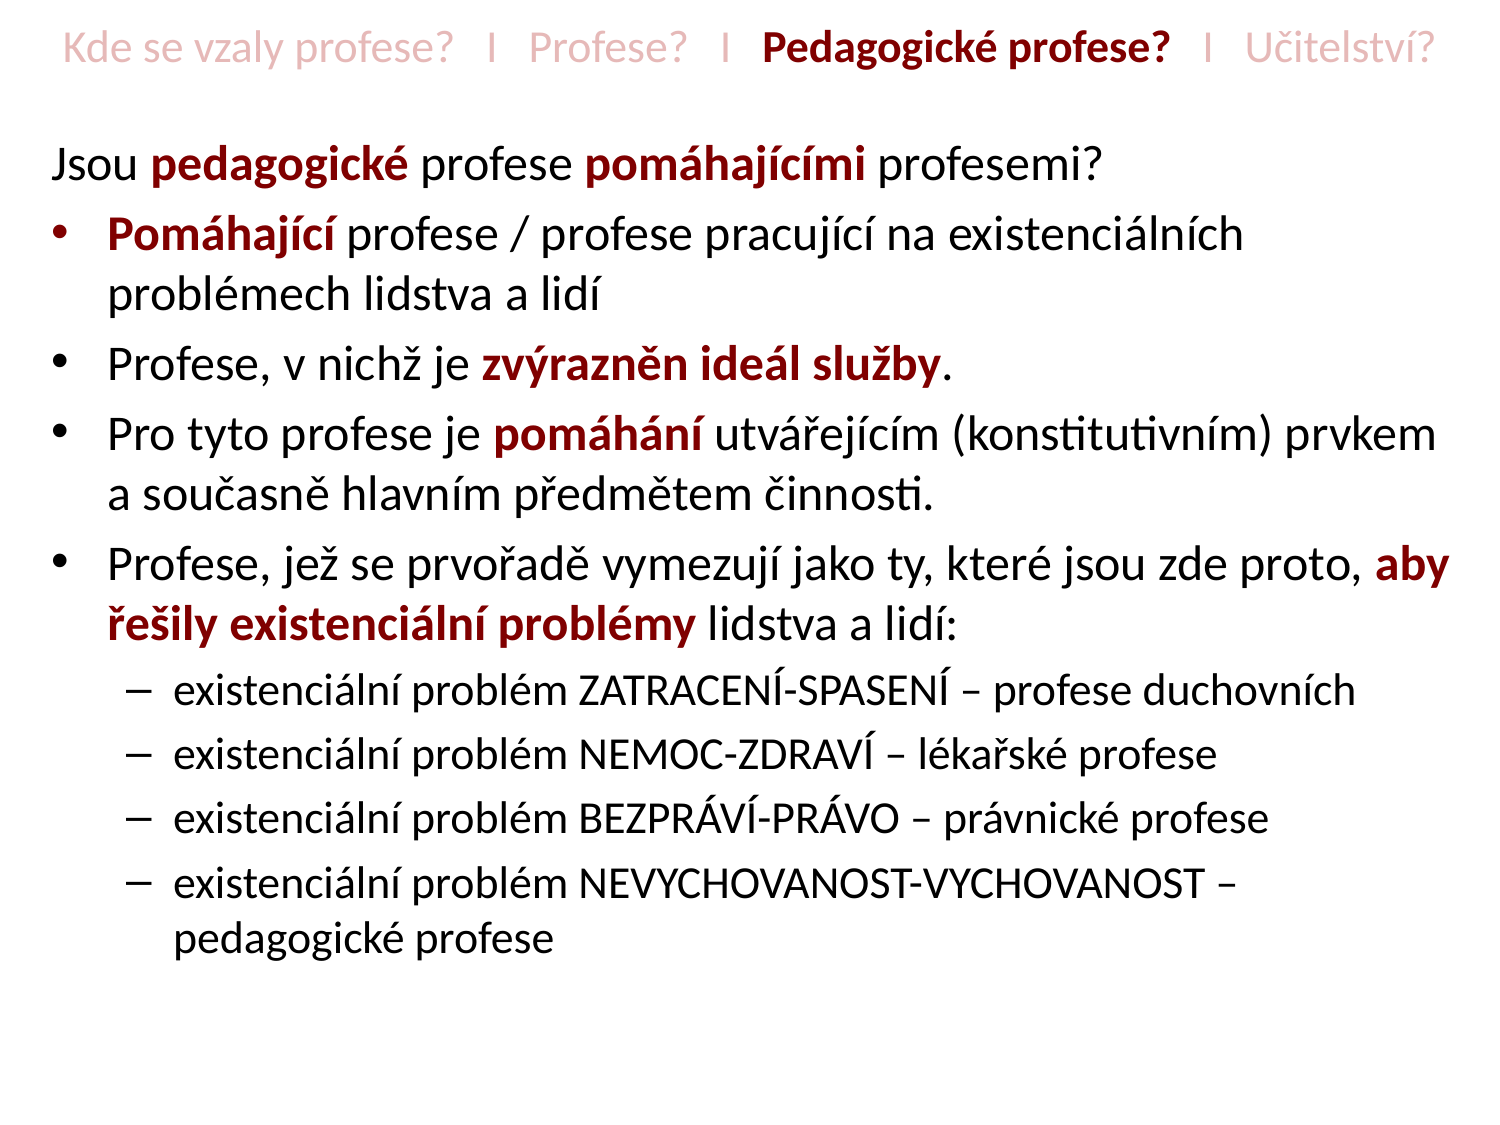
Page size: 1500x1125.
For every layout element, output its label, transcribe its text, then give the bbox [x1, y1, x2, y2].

list Jsou pedagogické profese pomáhajícími profesemi? Pomáhající profese / profese pracující na existenciálních problémech lidstva a lidí Profese, v nichž je zvýrazněn ideál služby. Pro tyto profese je pomáhání utvářejícím (konstitutivním) prvkem a současně hlavním předmětem činnosti. Profese, jež se prvořadě vymezují jako ty, které jsou zde proto, aby řešily existenciální problémy lidstva a lidí: existenciální problém ZATRACENÍ-SPASENÍ – profese duchovních existenciální problém NEMOC-ZDRAVÍ – lékařské profese existenciální problém BEZPRÁVÍ-PRÁVO – právnické profese existenciální problém NEVYCHOVANOST-VYCHOVANOST – pedagogické profese [36, 123, 1469, 1054]
text_box Kde se vzaly profese? I Profese? I Pedagogické profese? I Učitelství? [0, 5, 1500, 83]
